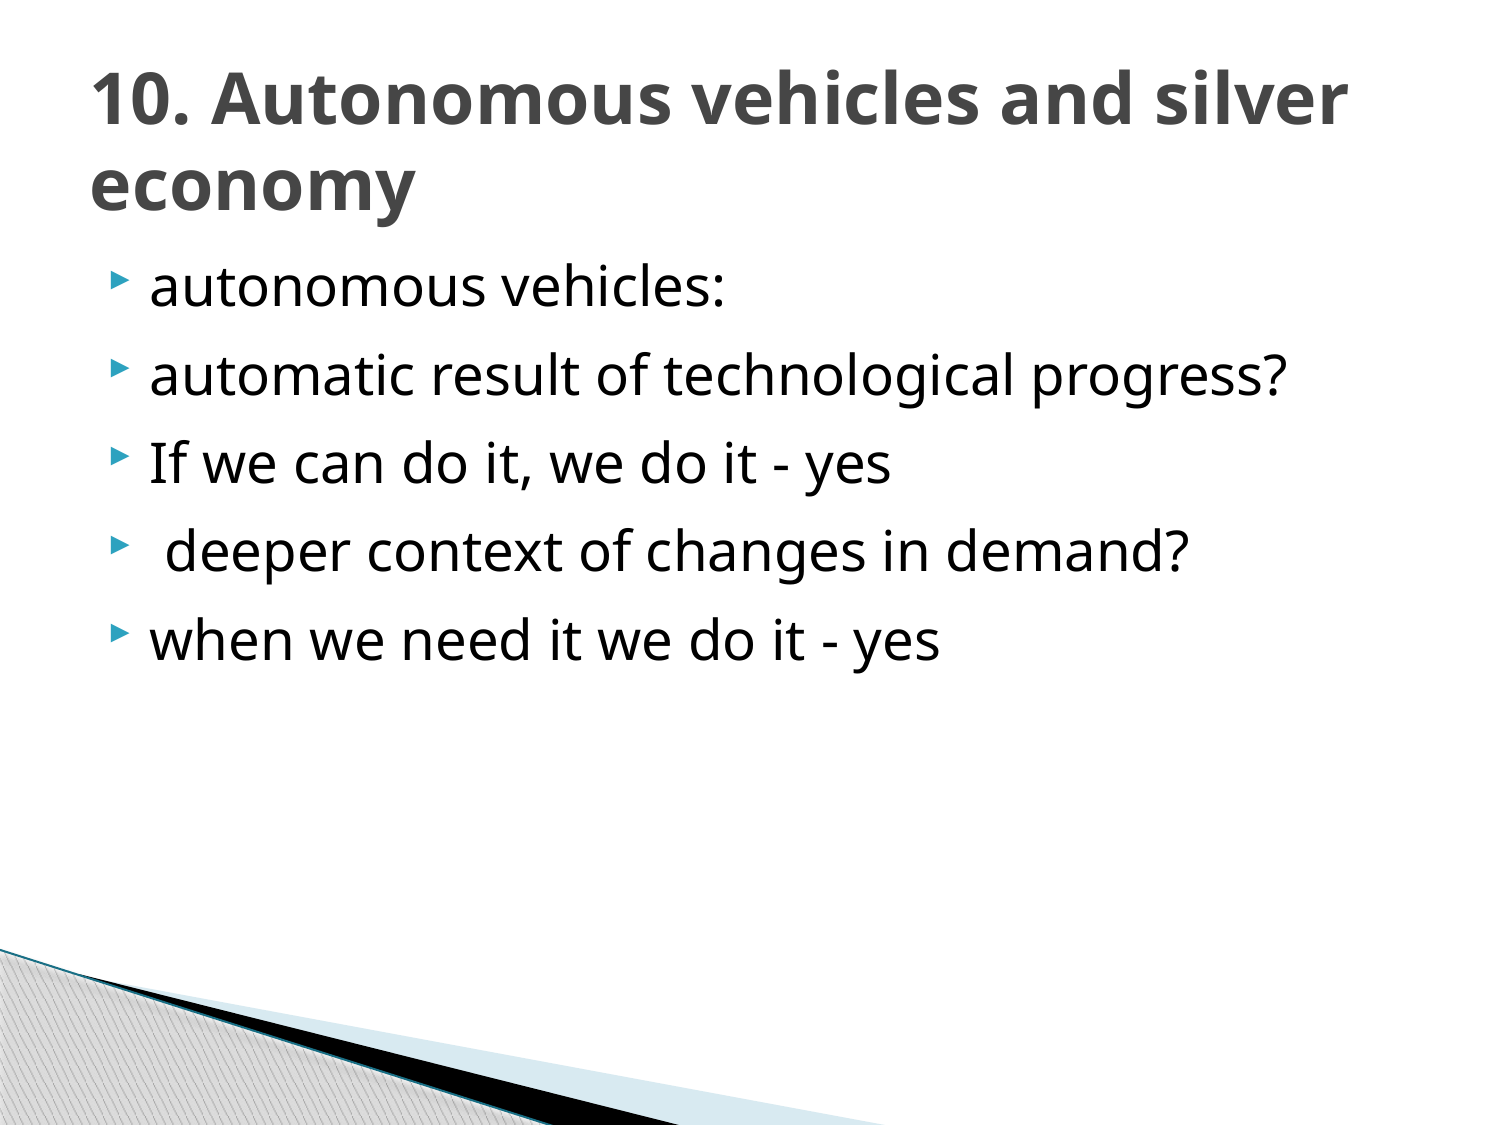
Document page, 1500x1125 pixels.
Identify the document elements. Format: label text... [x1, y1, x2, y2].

title 10. Autonomous vehicles and silver economy [75, 45, 1425, 233]
list autonomous vehicles: automatic result of technological progress? If we can do it, we do it - yes deeper context of changes in demand? when we need it we do it - yes [75, 243, 1425, 986]
